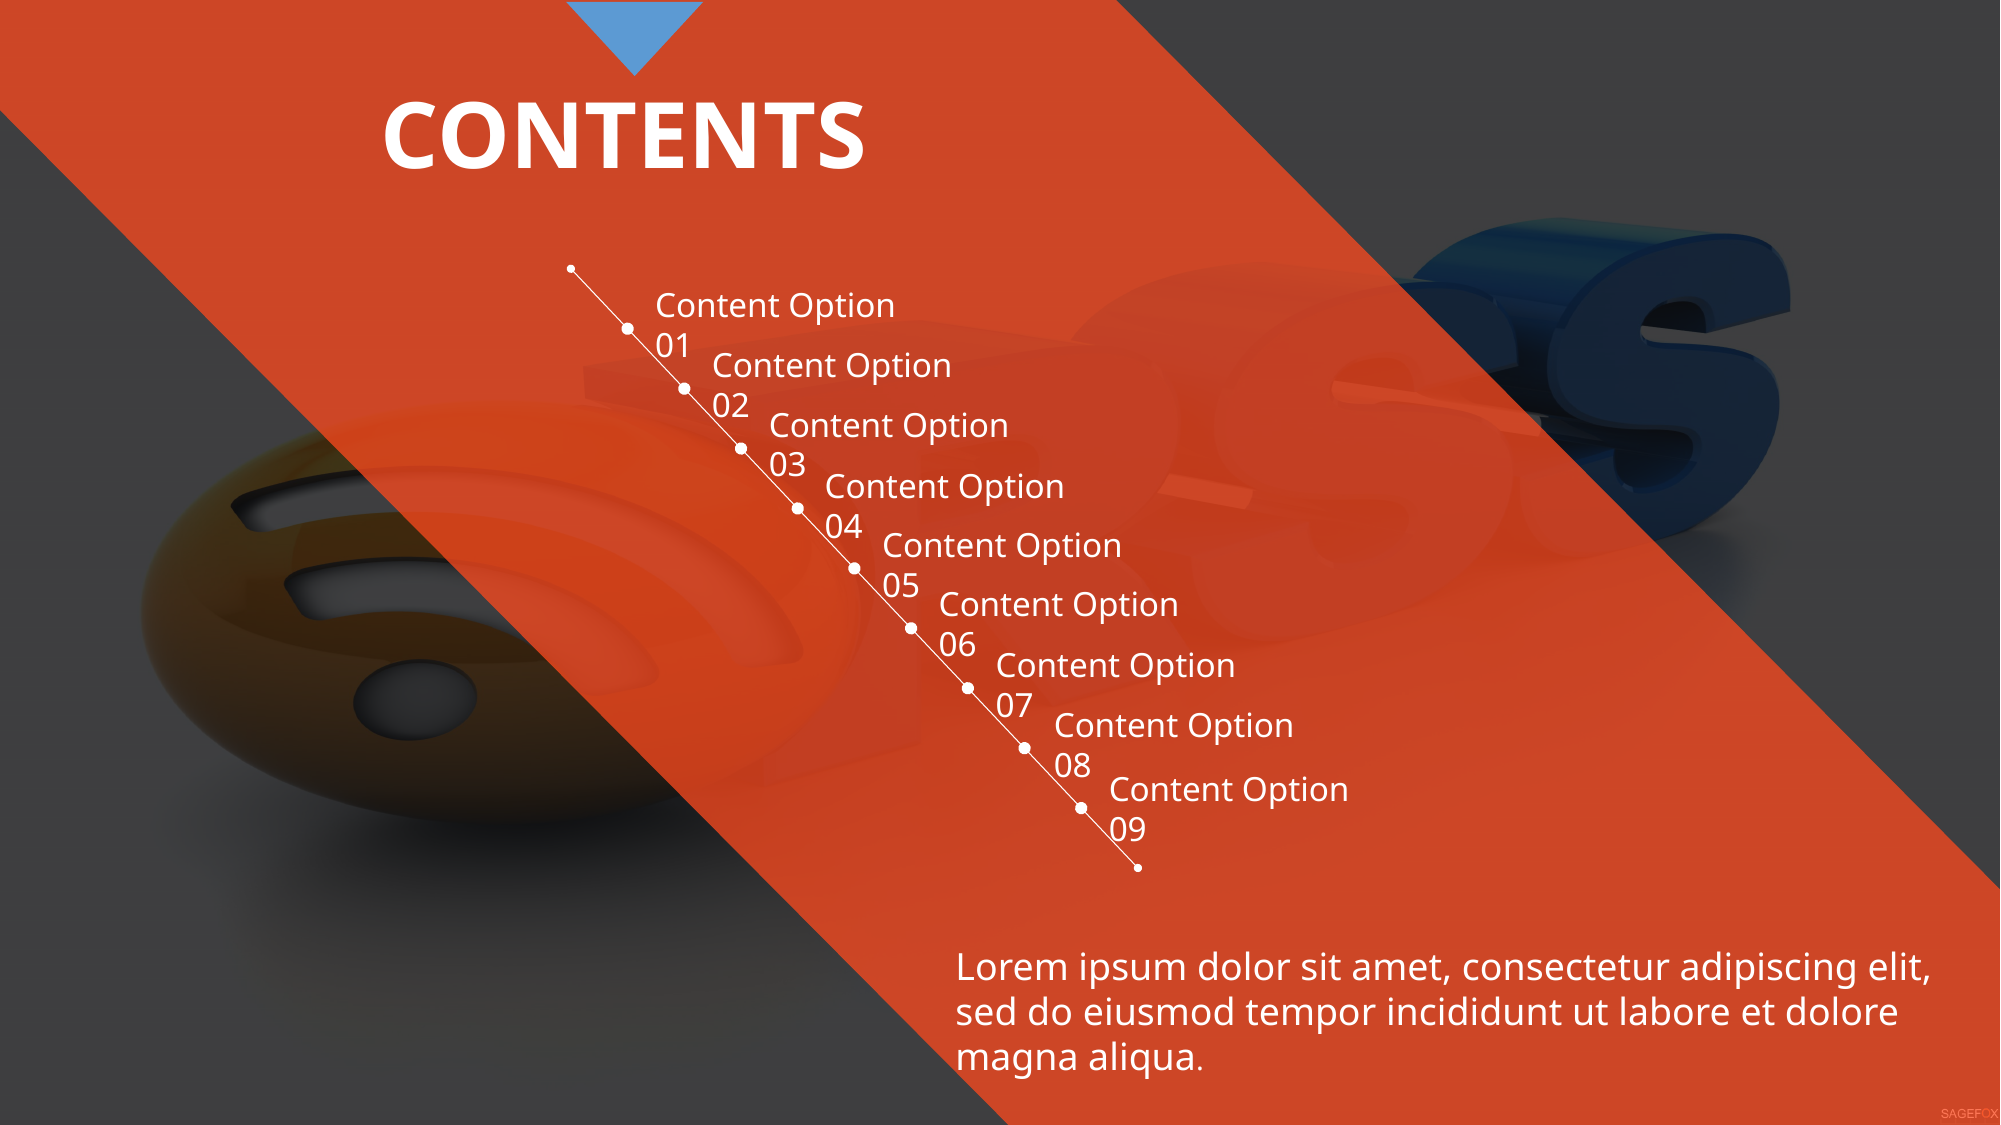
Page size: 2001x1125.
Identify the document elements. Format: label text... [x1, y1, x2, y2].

text_box CONTENTS [324, 69, 924, 194]
text_box Lorem ipsum dolor sit amet, consectetur adipiscing elit, sed do eiusmod tempor incididunt ut labore et dolore magna aliqua. [940, 935, 2000, 1085]
text_box Content Option 08 [1038, 696, 1339, 792]
text_box [0, 0, 2000, 1058]
text_box Content Option 09 [1093, 761, 1394, 856]
text_box Content Option 01 [640, 277, 941, 372]
text_box Content Option 06 [924, 576, 1224, 671]
text_box Content Option 04 [809, 458, 1110, 553]
text_box Content Option 02 [697, 336, 998, 432]
text_box [967, 1085, 2000, 1125]
text_box [563, 0, 706, 78]
text_box Content Option 03 [753, 396, 1054, 491]
text_box Content Option 05 [867, 517, 1168, 612]
text_box Content Option 07 [980, 636, 1281, 732]
